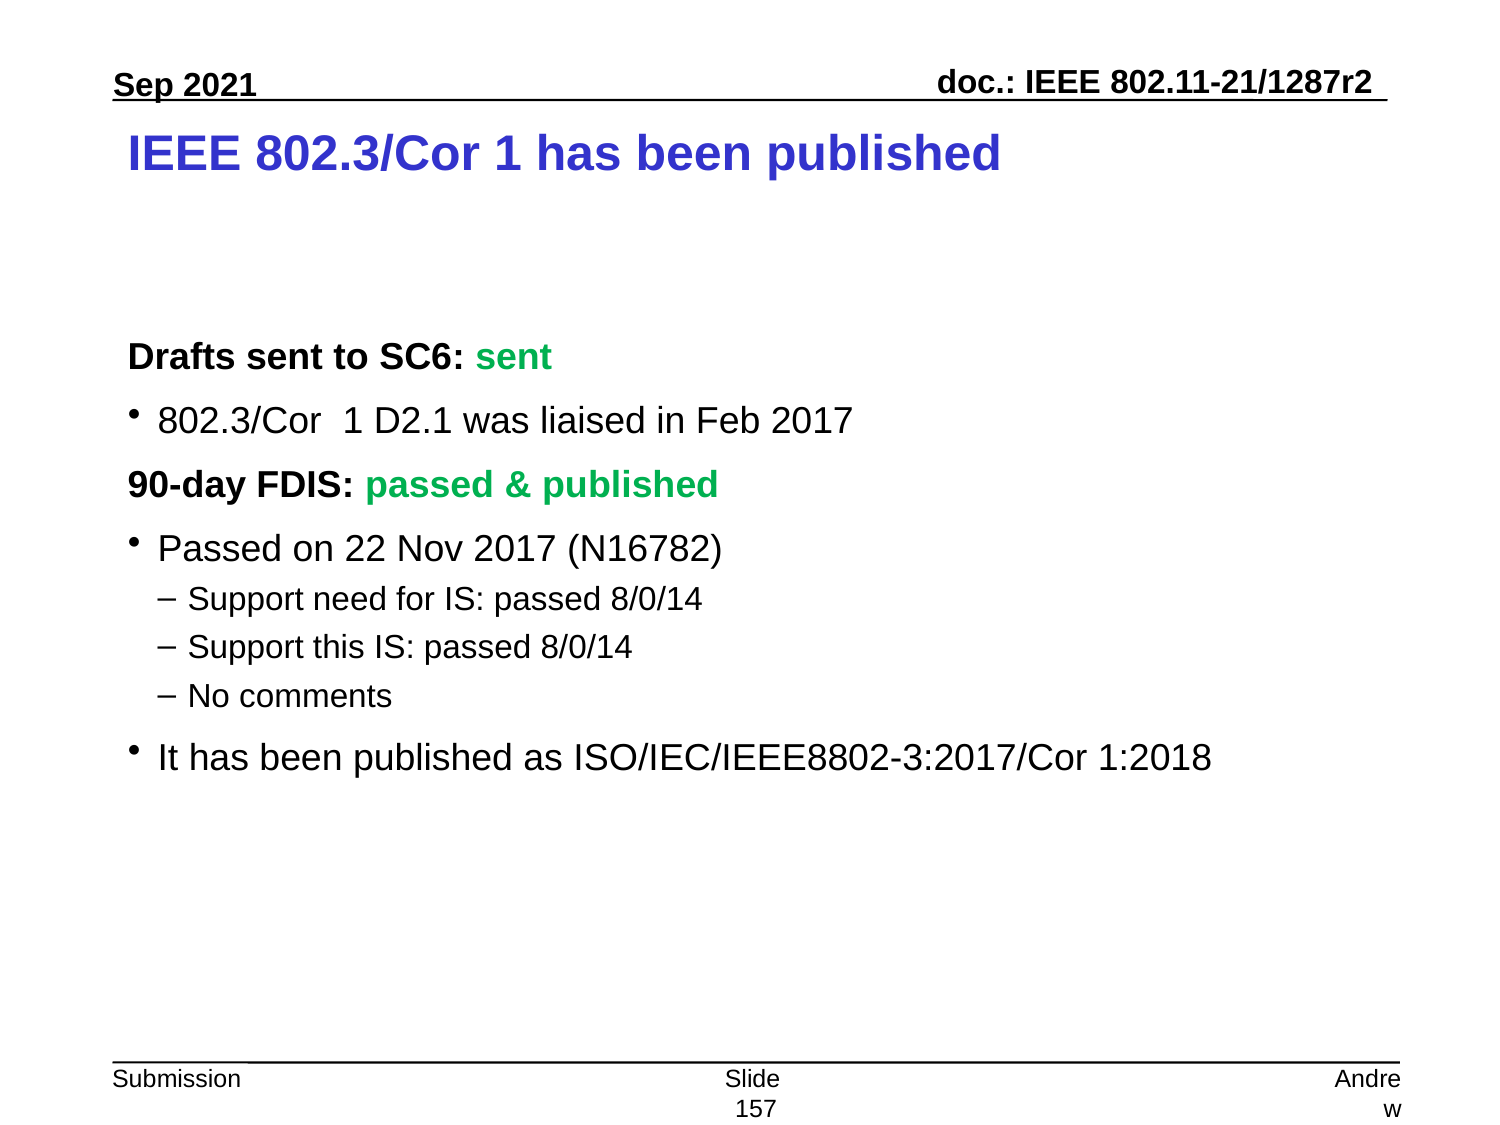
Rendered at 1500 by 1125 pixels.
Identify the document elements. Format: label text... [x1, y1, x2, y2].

title IEEE 802.3/Cor 1 has been published [112, 112, 1388, 288]
list Drafts sent to SC6: sent 802.3/Cor 1 D2.1 was liaised in Feb 2017 90-day FDIS: passed & published Passed on 22 Nov 2017 (N16782) Support need for IS: passed 8/0/14 Support this IS: passed 8/0/14 No comments It has been published as ISO/IEC/IEEE8802-3:2017/Cor 1:2018 [112, 324, 1388, 1000]
slide_number Slide 157 [709, 1061, 803, 1093]
footer Andrew Myles, Cisco [1320, 1061, 1402, 1093]
